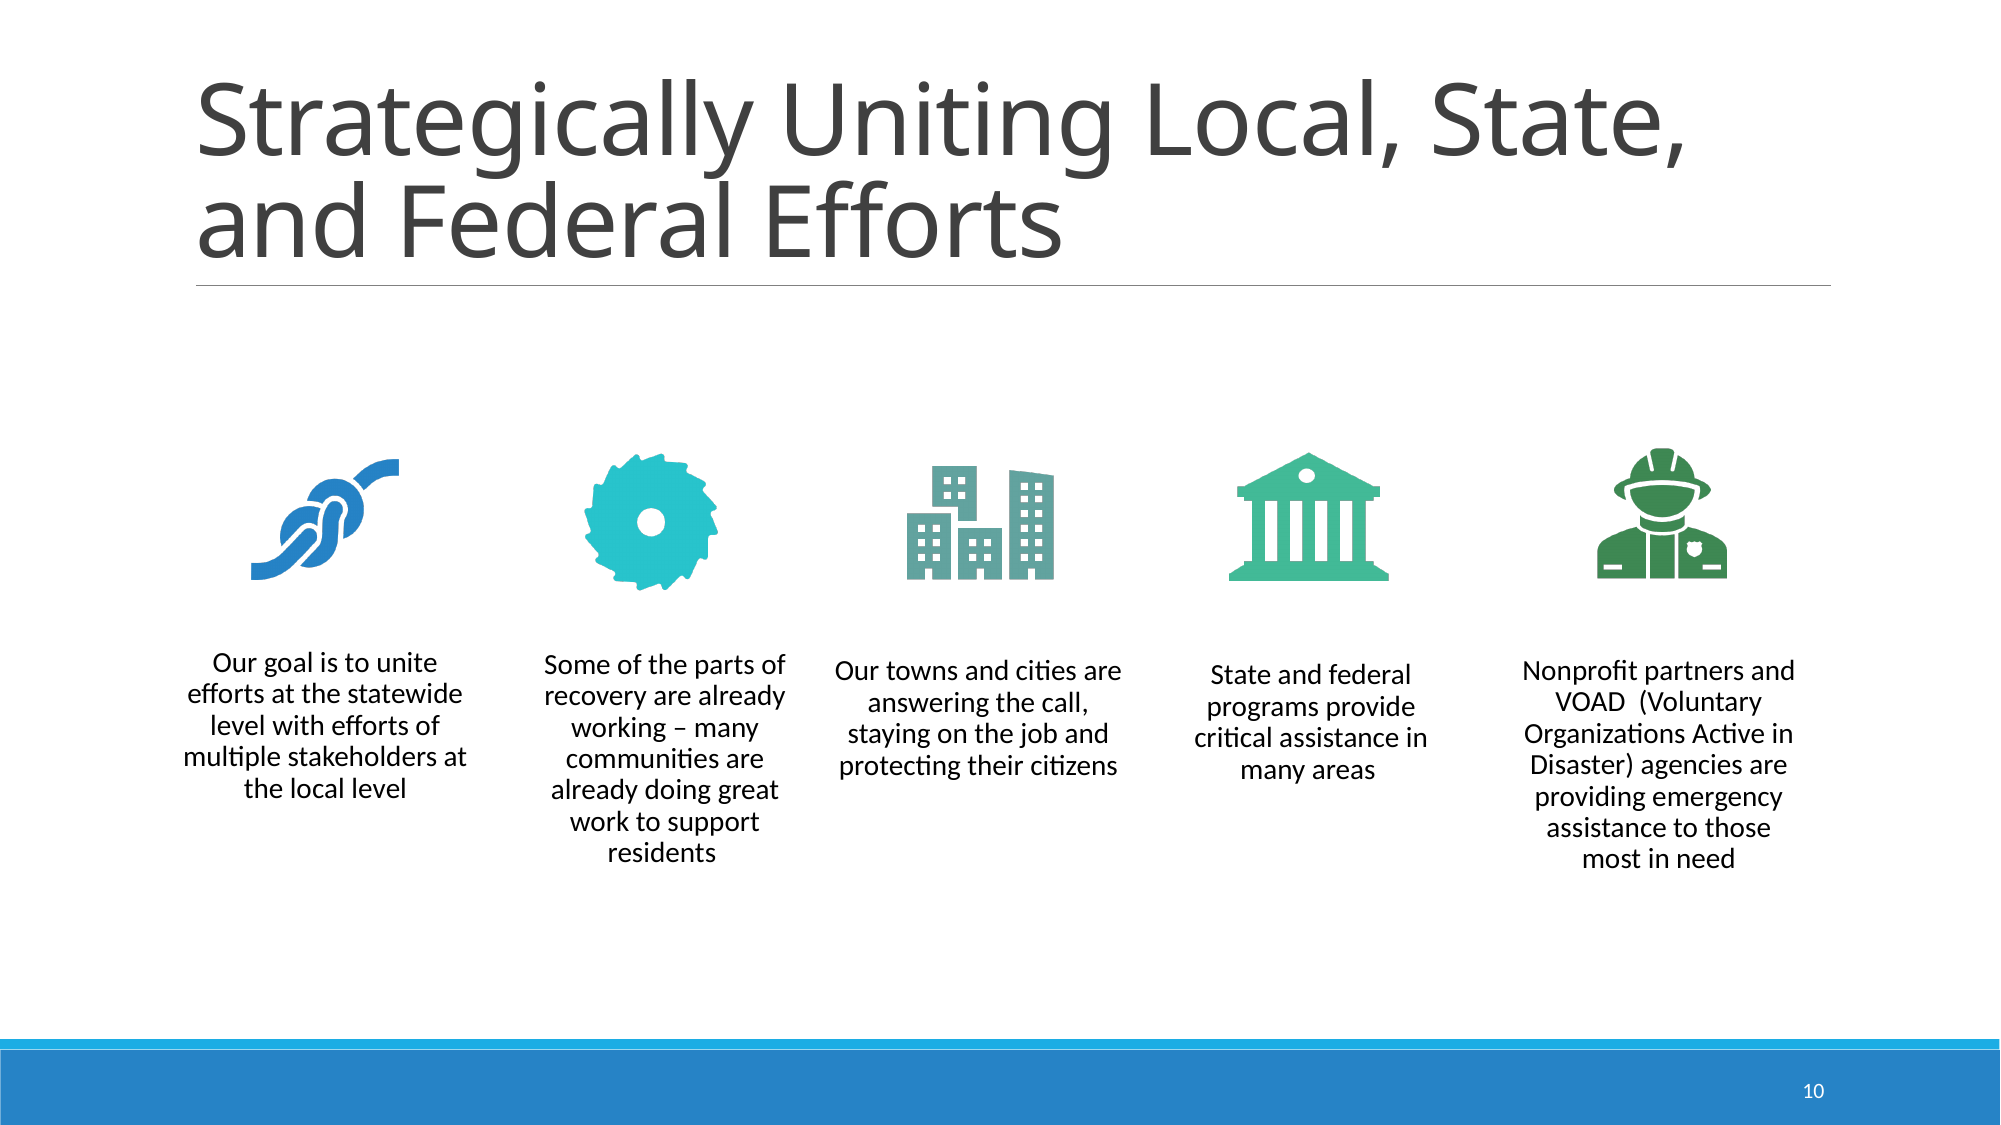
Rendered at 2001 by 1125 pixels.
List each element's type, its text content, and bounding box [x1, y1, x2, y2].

title Strategically Uniting Local, State, and Federal Efforts [180, 47, 1830, 285]
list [179, 343, 1831, 966]
slide_number 10 [1624, 1059, 1840, 1120]
